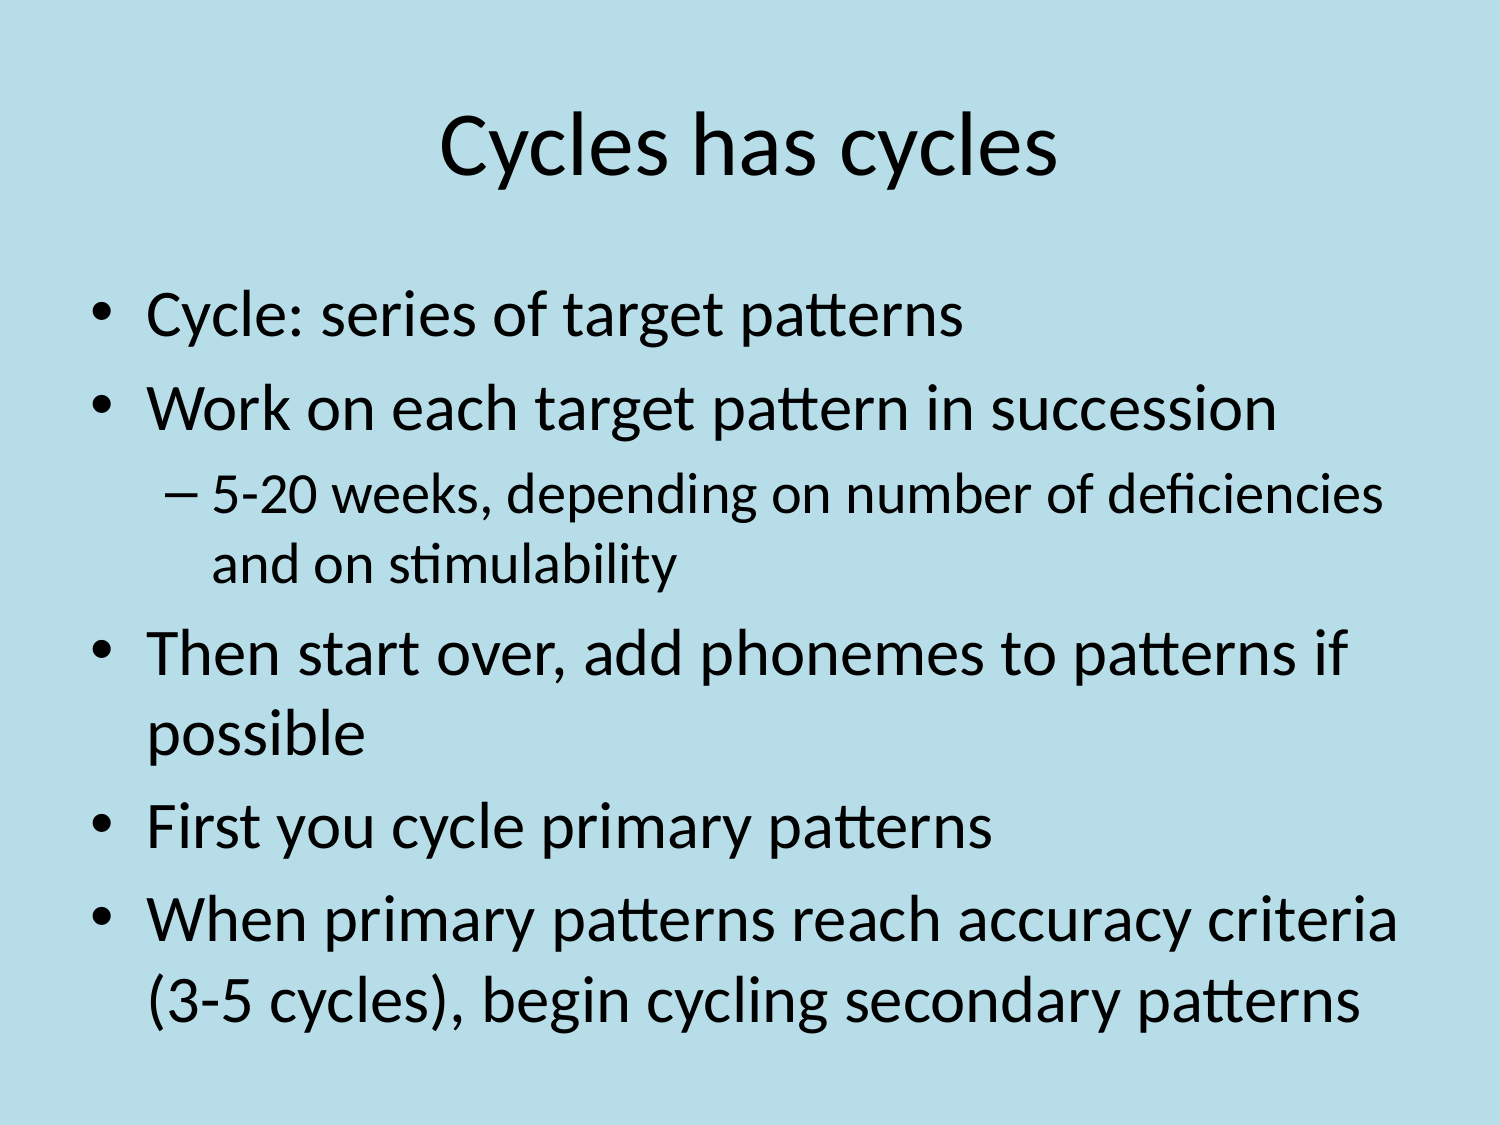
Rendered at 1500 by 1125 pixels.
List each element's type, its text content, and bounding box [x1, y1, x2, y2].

title Cycles has cycles [75, 45, 1425, 233]
list Cycle: series of target patterns Work on each target pattern in succession 5-20 weeks, depending on number of deficiencies and on stimulability Then start over, add phonemes to patterns if possible First you cycle primary patterns When primary patterns reach accuracy criteria (3-5 cycles), begin cycling secondary patterns [75, 262, 1425, 1081]
